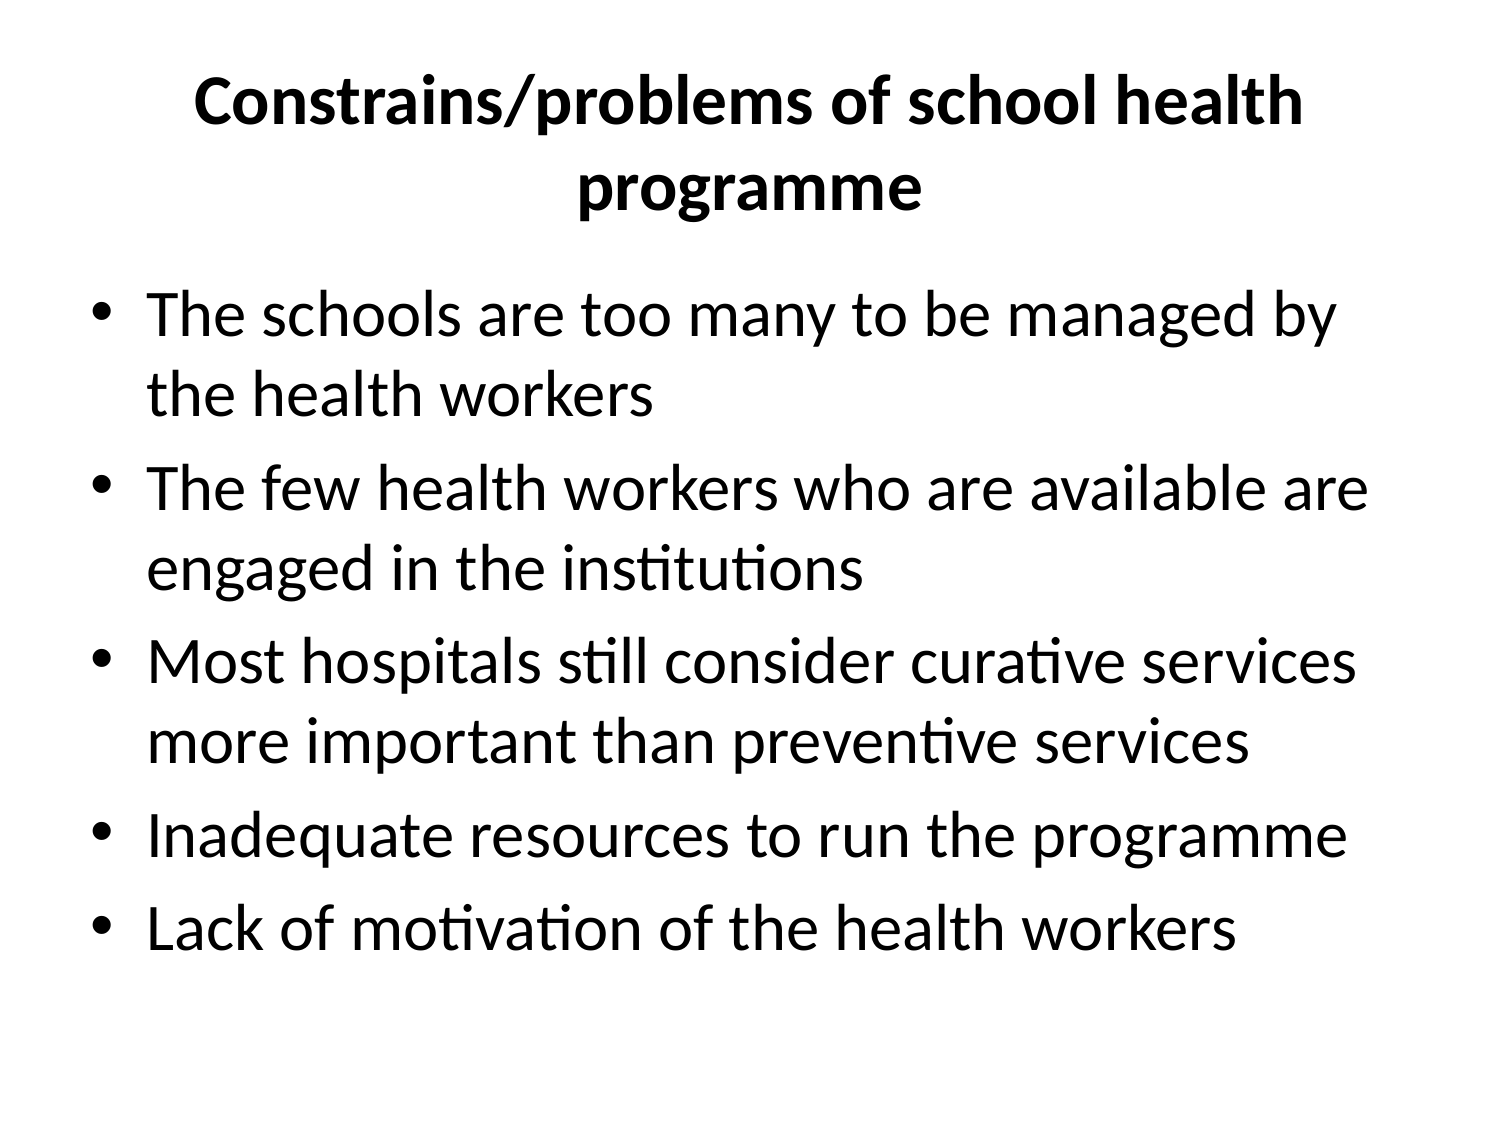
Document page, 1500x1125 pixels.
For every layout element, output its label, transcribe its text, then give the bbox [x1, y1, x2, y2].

title Constrains/problems of school health programme [75, 45, 1425, 233]
list The schools are too many to be managed by the health workers The few health workers who are available are engaged in the institutions Most hospitals still consider curative services more important than preventive services Inadequate resources to run the programme Lack of motivation of the health workers [75, 262, 1425, 1005]
